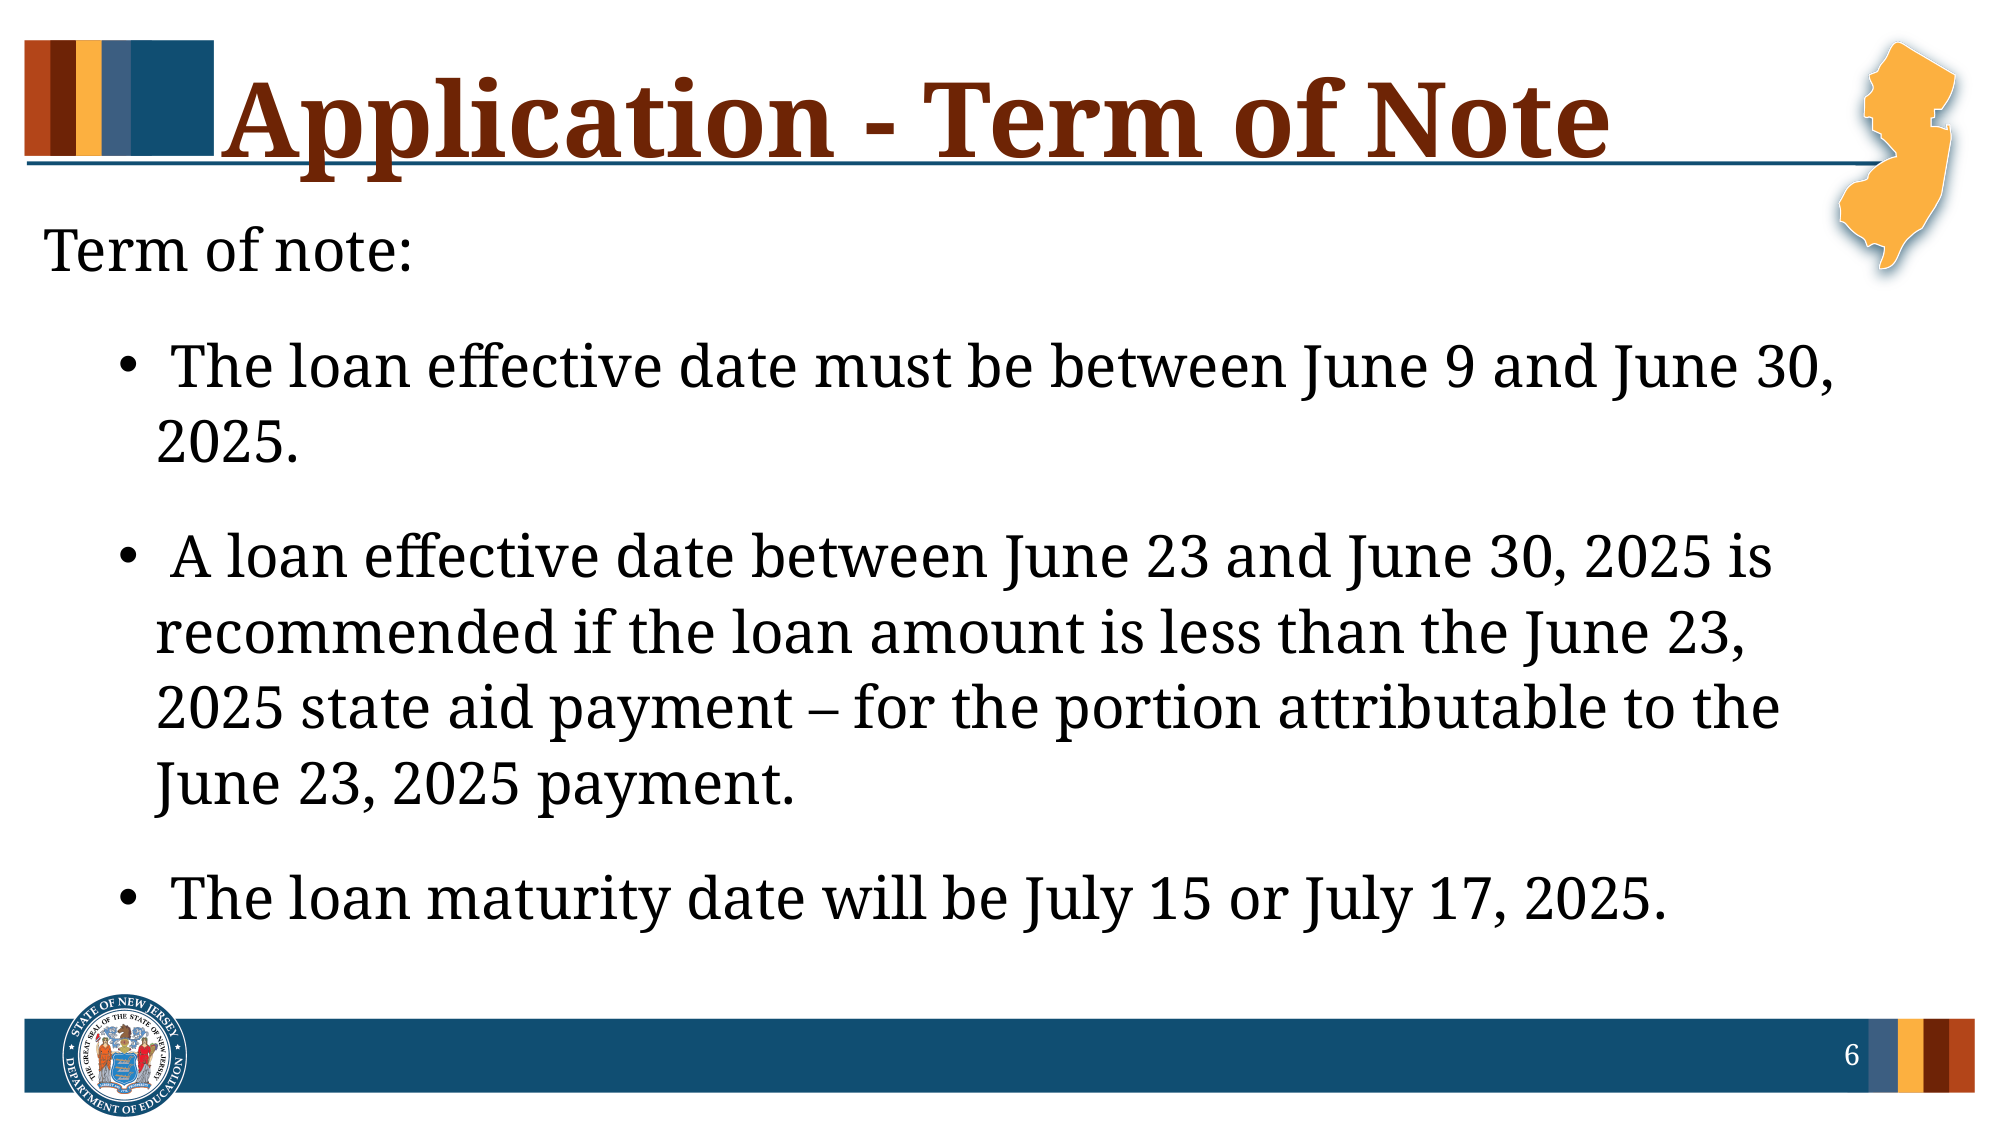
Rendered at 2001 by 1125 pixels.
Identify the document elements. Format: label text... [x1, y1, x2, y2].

picture [24, 26, 1976, 295]
title Application - Term of Note [206, 62, 1863, 185]
slide_number 6 [1425, 1026, 1876, 1087]
picture [24, 992, 1975, 1119]
list Term of note: The loan effective date must be between June 9 and June 30, 2025. A loan effective date between June 23 and June 30, 2025 is recommended if the loan amount is less than the June 23, 2025 state aid payment – for the portion attributable to the June 23, 2025 payment. The loan maturity date will be July 15 or July 17, 2025. [28, 200, 1972, 989]
